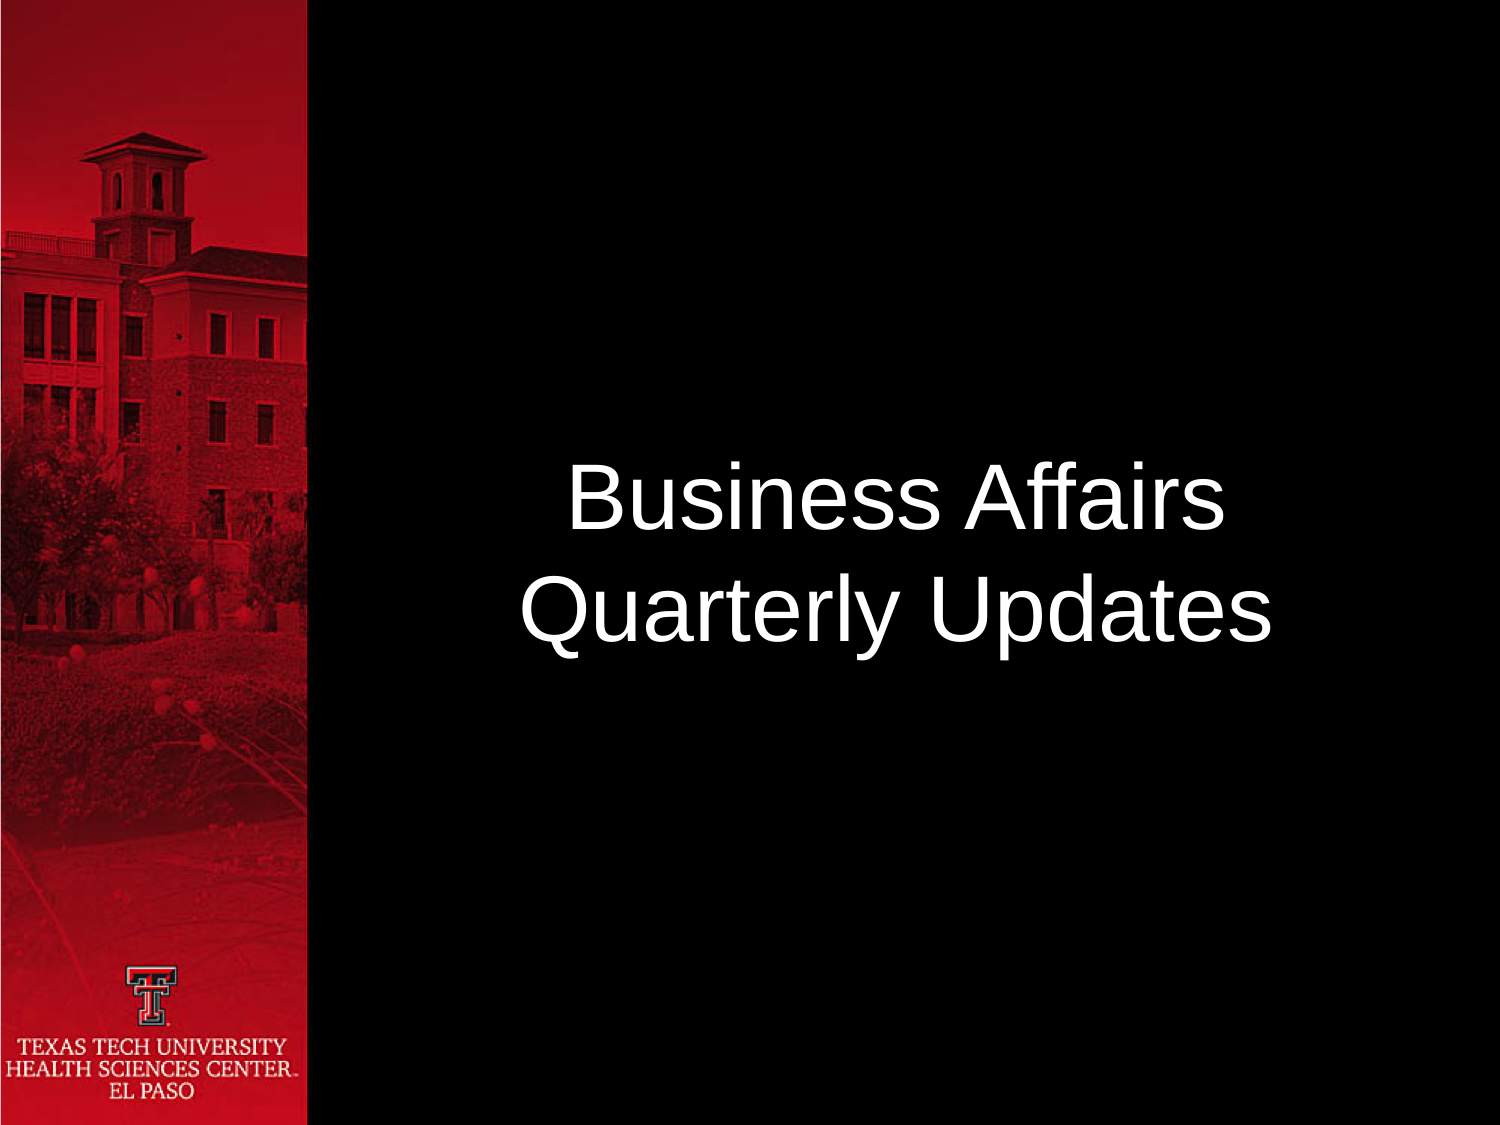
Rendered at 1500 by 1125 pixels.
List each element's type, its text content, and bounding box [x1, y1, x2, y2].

picture [0, 0, 1500, 1125]
title Business Affairs Quarterly Updates [403, 427, 1389, 669]
